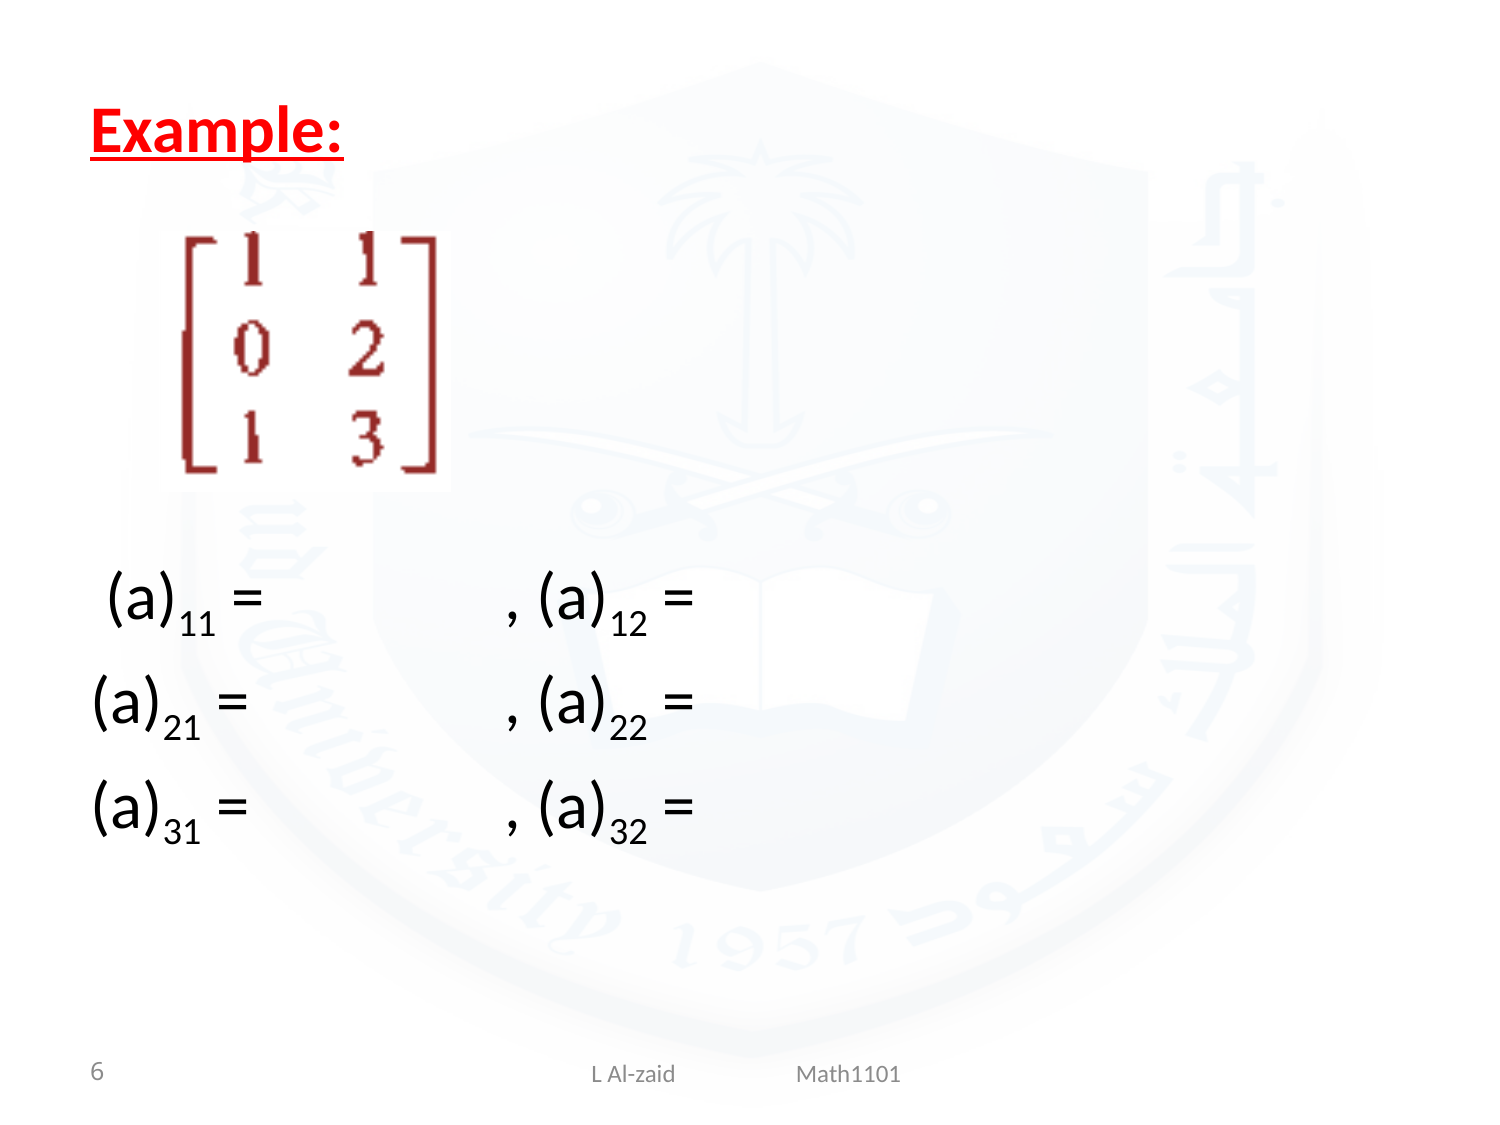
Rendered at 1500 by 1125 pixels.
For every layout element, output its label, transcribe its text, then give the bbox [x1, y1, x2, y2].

list Example: (a)11 = , (a)12 = (a)21 = , (a)22 = (a)31 = , (a)32 = [75, 78, 1425, 1005]
slide_number 6 [75, 1042, 425, 1103]
footer L Al-zaid Math1101 [512, 1042, 988, 1103]
picture [159, 231, 451, 492]
